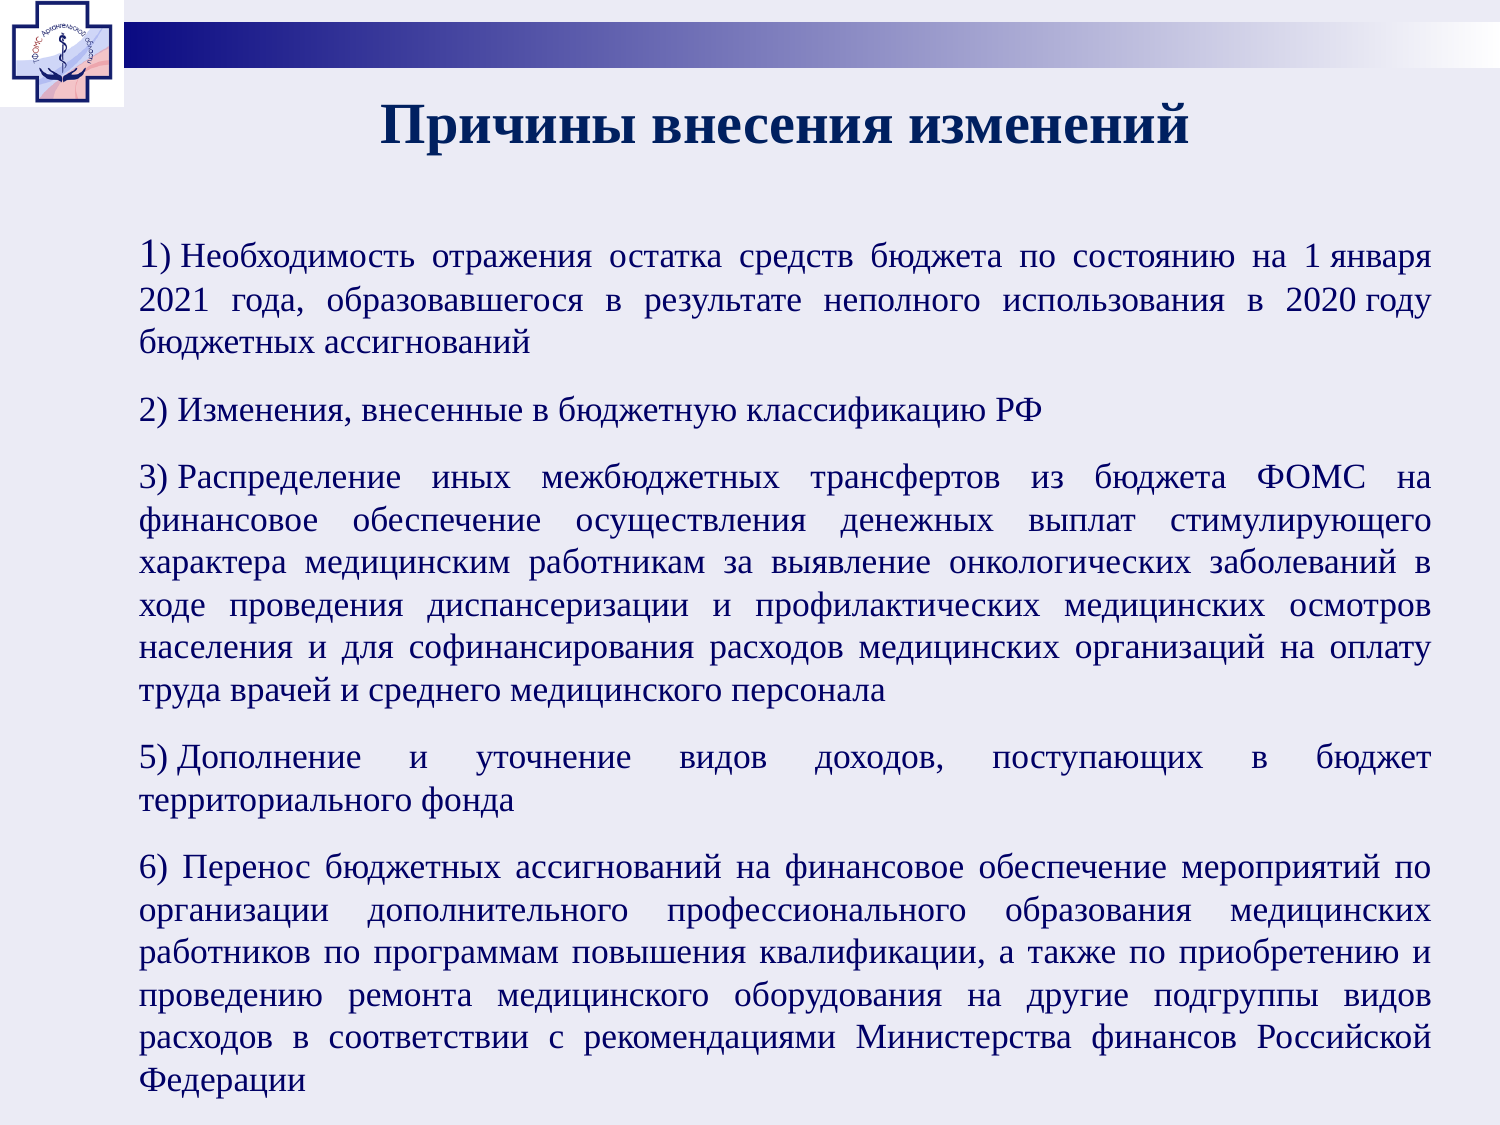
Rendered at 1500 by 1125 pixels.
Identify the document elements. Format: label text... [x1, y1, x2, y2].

text_box [0, 66, 1459, 1047]
text_box Причины внесения изменений 1) Необходимость отражения остатка средств бюджета по состоянию на 1 января 2021 года, образовавшегося в результате неполного использования в 2020 году бюджетных ассигнований 2) Изменения, внесенные в бюджетную классификацию РФ 3) Распределение иных межбюджетных трансфертов из бюджета ФОМС на финансовое обеспечение осуществления денежных выплат стимулирующего характера медицинским работникам за выявление онкологических заболеваний в ходе проведения диспансеризации и профилактических медицинских осмотров населения и для софинансирования расходов медицинских организаций на оплату труда врачей и среднего медицинского персонала 5) Дополнение и уточнение видов доходов, поступающих в бюджет территориального фонда 6) Перенос бюджетных ассигнований на финансовое обеспечение мероприятий по организации дополнительного профессионального образования медицинских работников по программам повышения квалификации, а также по приобретению и проведению ремонта медицинского оборудования на другие подгруппы видов расходов в соответствии с рекомендациями Министерства финансов Российской Федерации [123, 1047, 1447, 1106]
picture [0, 0, 125, 107]
